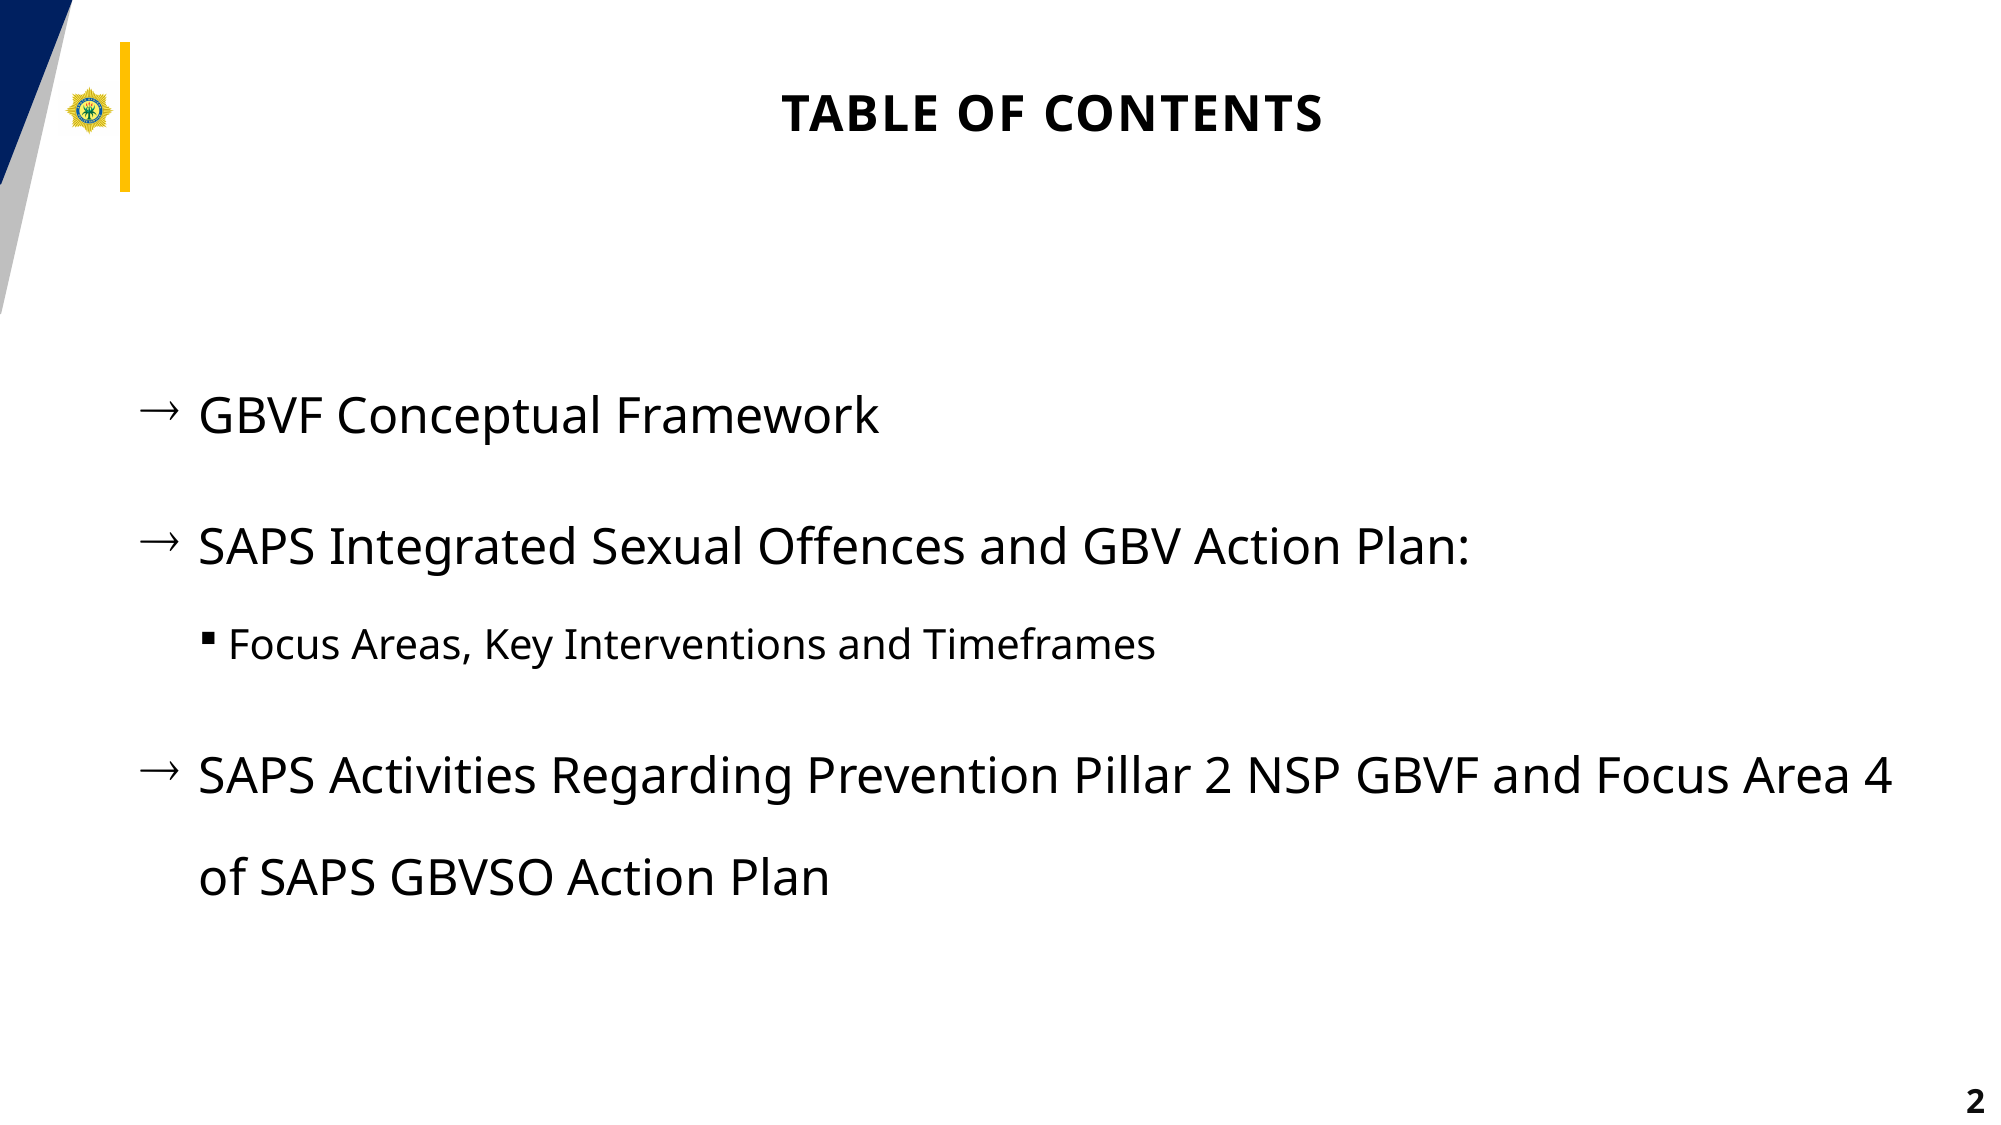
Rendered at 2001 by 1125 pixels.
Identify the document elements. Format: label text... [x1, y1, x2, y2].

slide_number 2 [1840, 1080, 2000, 1125]
list GBVF Conceptual Framework SAPS Integrated Sexual Offences and GBV Action Plan: Focus Areas, Key Interventions and Timeframes SAPS Activities Regarding Prevention Pillar 2 NSP GBVF and Focus Area 4 of SAPS GBVSO Action Plan [132, 177, 1938, 1070]
picture [58, 81, 119, 136]
title Table of Contents [168, 57, 1938, 177]
